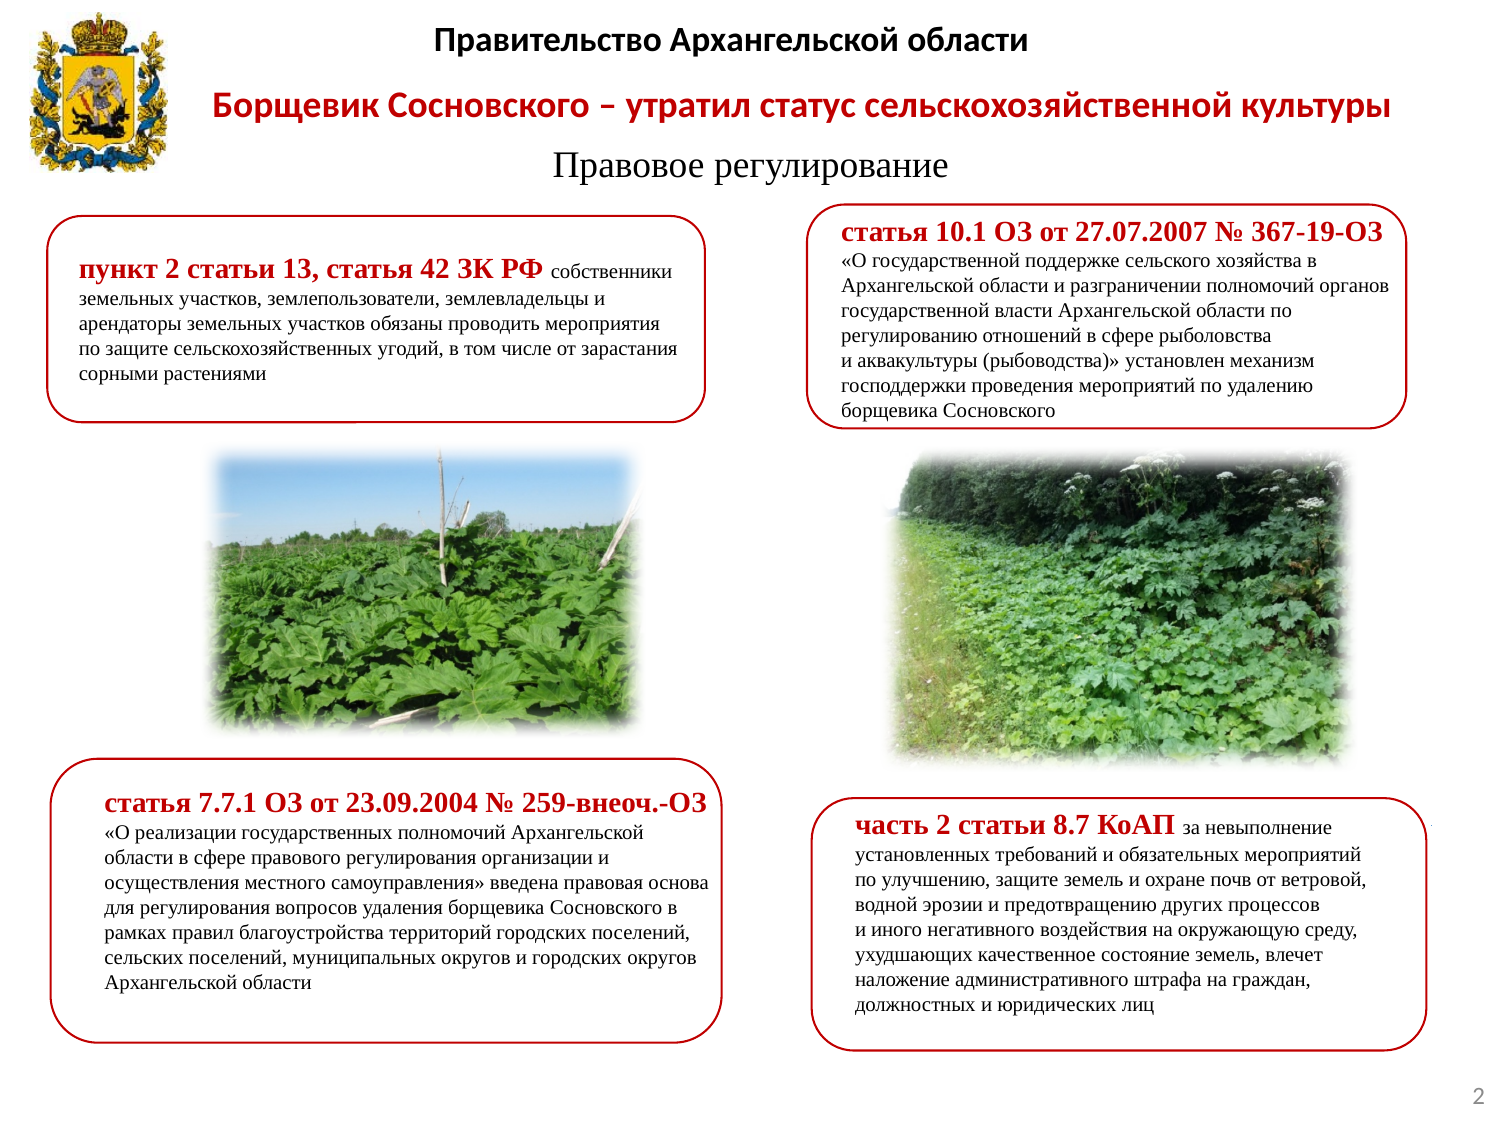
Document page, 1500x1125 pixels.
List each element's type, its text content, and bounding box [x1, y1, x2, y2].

text_box [46, 214, 706, 424]
text_box Правовое регулирование [485, 132, 1027, 193]
text_box пункт 2 статьи 13, статья 42 ЗК РФ собственники земельных участков, землепользователи, землевладельцы и арендаторы земельных участков обязаны проводить мероприятия по защите сельскохозяйственных угодий, в том числе от зарастания сорными растениями [63, 242, 722, 392]
slide_number 2 [1162, 1065, 1500, 1125]
picture [29, 12, 168, 173]
text_box статья 10.1 ОЗ от 27.07.2007 № 367-19-ОЗ «О государственной поддержке сельского хозяйства в Архангельской области и разграничении полномочий органов государственной власти Архангельской области по регулированию отношений в сфере рыболовства и аквакультуры (рыбоводства)» установлен механизм господдержки проведения мероприятий по удалению борщевика Сосновского [826, 204, 1412, 430]
text_box [49, 757, 723, 1044]
text_box часть 2 статьи 8.7 КоАП за невыполнение установленных требований и обязательных мероприятий по улучшению, защите земель и охране почв от ветровой, водной эрозии и предотвращению других процессов и иного негативного воздействия на окружающую среду, ухудшающих качественное состояние земель, влечет наложение административного штрафа на граждан, должностных и юридических лиц [840, 798, 1399, 1023]
picture [879, 445, 1359, 773]
picture [199, 440, 647, 740]
text_box Правительство Архангельской области [89, 8, 1374, 153]
text_box Борщевик Сосновского – утратил статус сельскохозяйственной культуры [193, 72, 1421, 133]
text_box [810, 799, 1428, 1052]
text_box статья 7.7.1 ОЗ от 23.09.2004 № 259-внеоч.-ОЗ «О реализации государственных полномочий Архангельской области в сфере правового регулирования организации и осуществления местного самоуправления» введена правовая основа для регулирования вопросов удаления борщевика Сосновского в рамках правил благоустройства территорий городских поселений, сельских поселений, муниципальных округов и городских округов Архангельской области [89, 776, 725, 1001]
text_box [805, 208, 826, 425]
